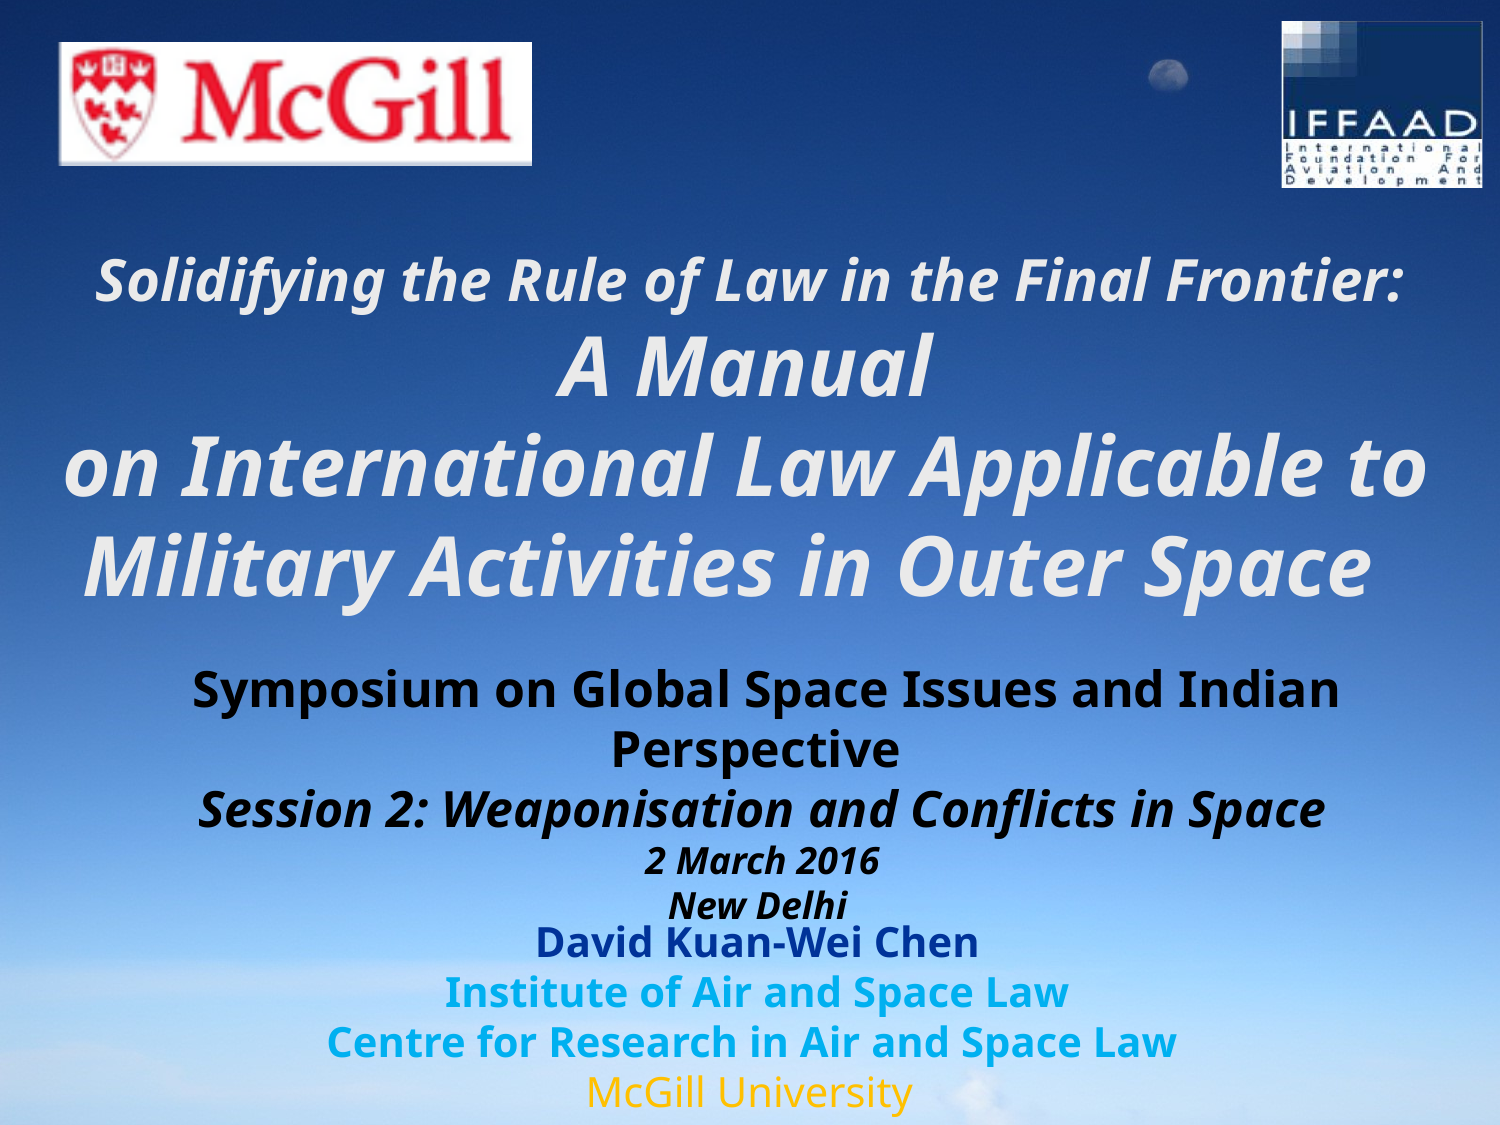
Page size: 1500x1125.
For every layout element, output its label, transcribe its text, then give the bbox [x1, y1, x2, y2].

text_box Symposium on Global Space Issues and Indian Perspective Session 2: Weaponisation and Conflicts in Space 2 March 2016 New Delhi [23, 609, 1500, 935]
picture [0, 0, 1500, 1125]
text_box David Kuan-Wei Chen Institute of Air and Space Law Centre for Research in Air and Space Law McGill University [60, 935, 1455, 1124]
text_box Solidifying the Rule of Law in the Final Frontier: A Manual on International Law Applicable to Military Activities in Outer Space [13, 236, 1500, 621]
